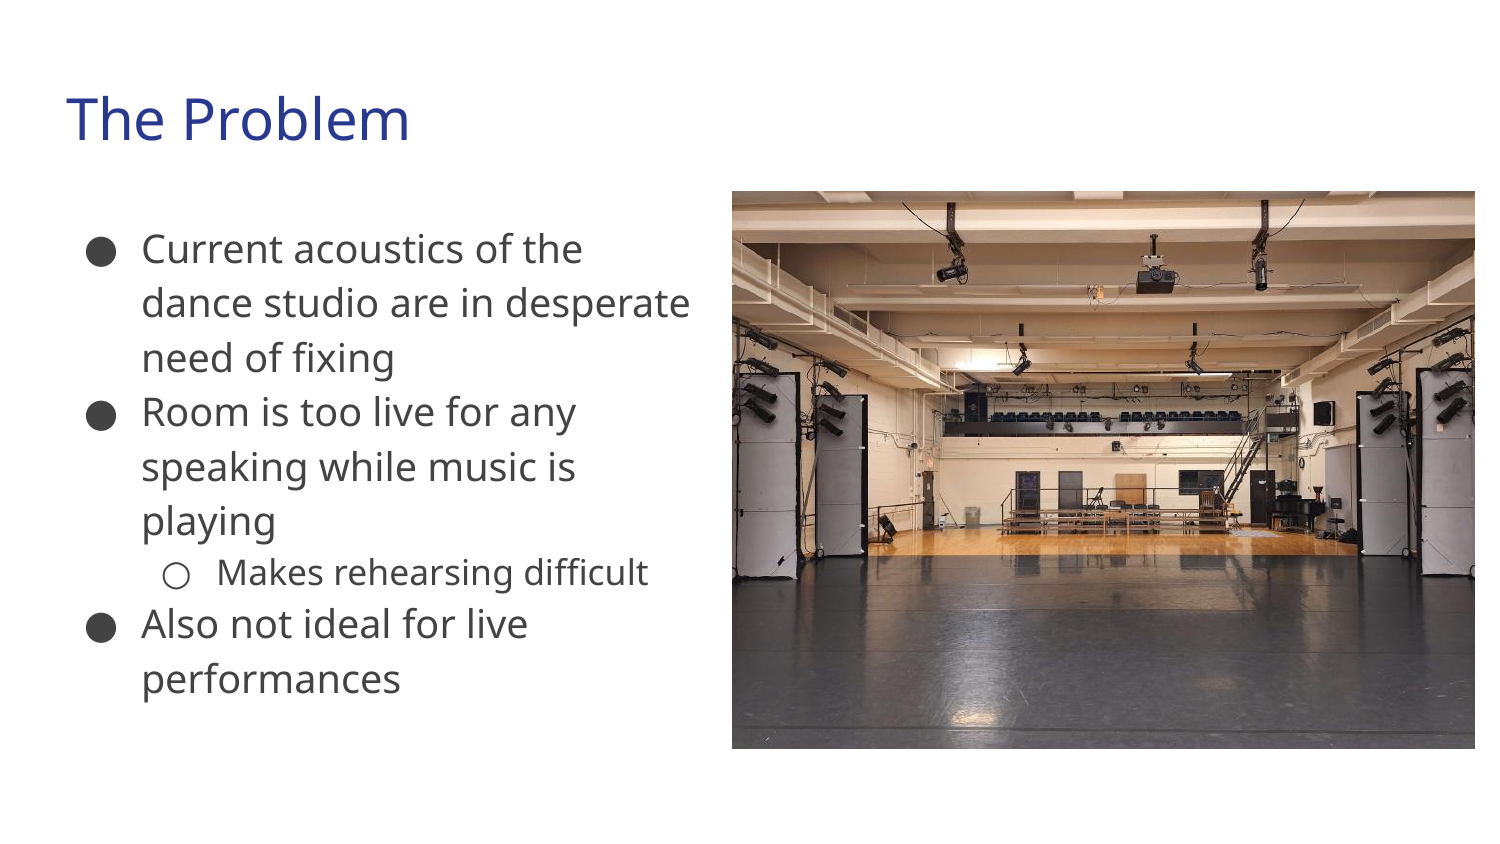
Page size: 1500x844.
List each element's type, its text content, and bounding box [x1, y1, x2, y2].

title The Problem [51, 67, 1449, 167]
picture [732, 191, 1476, 749]
list Current acoustics of the dance studio are in desperate need of fixing Room is too live for any speaking while music is playing Makes rehearsing difficult Also not ideal for live performances [51, 201, 708, 750]
